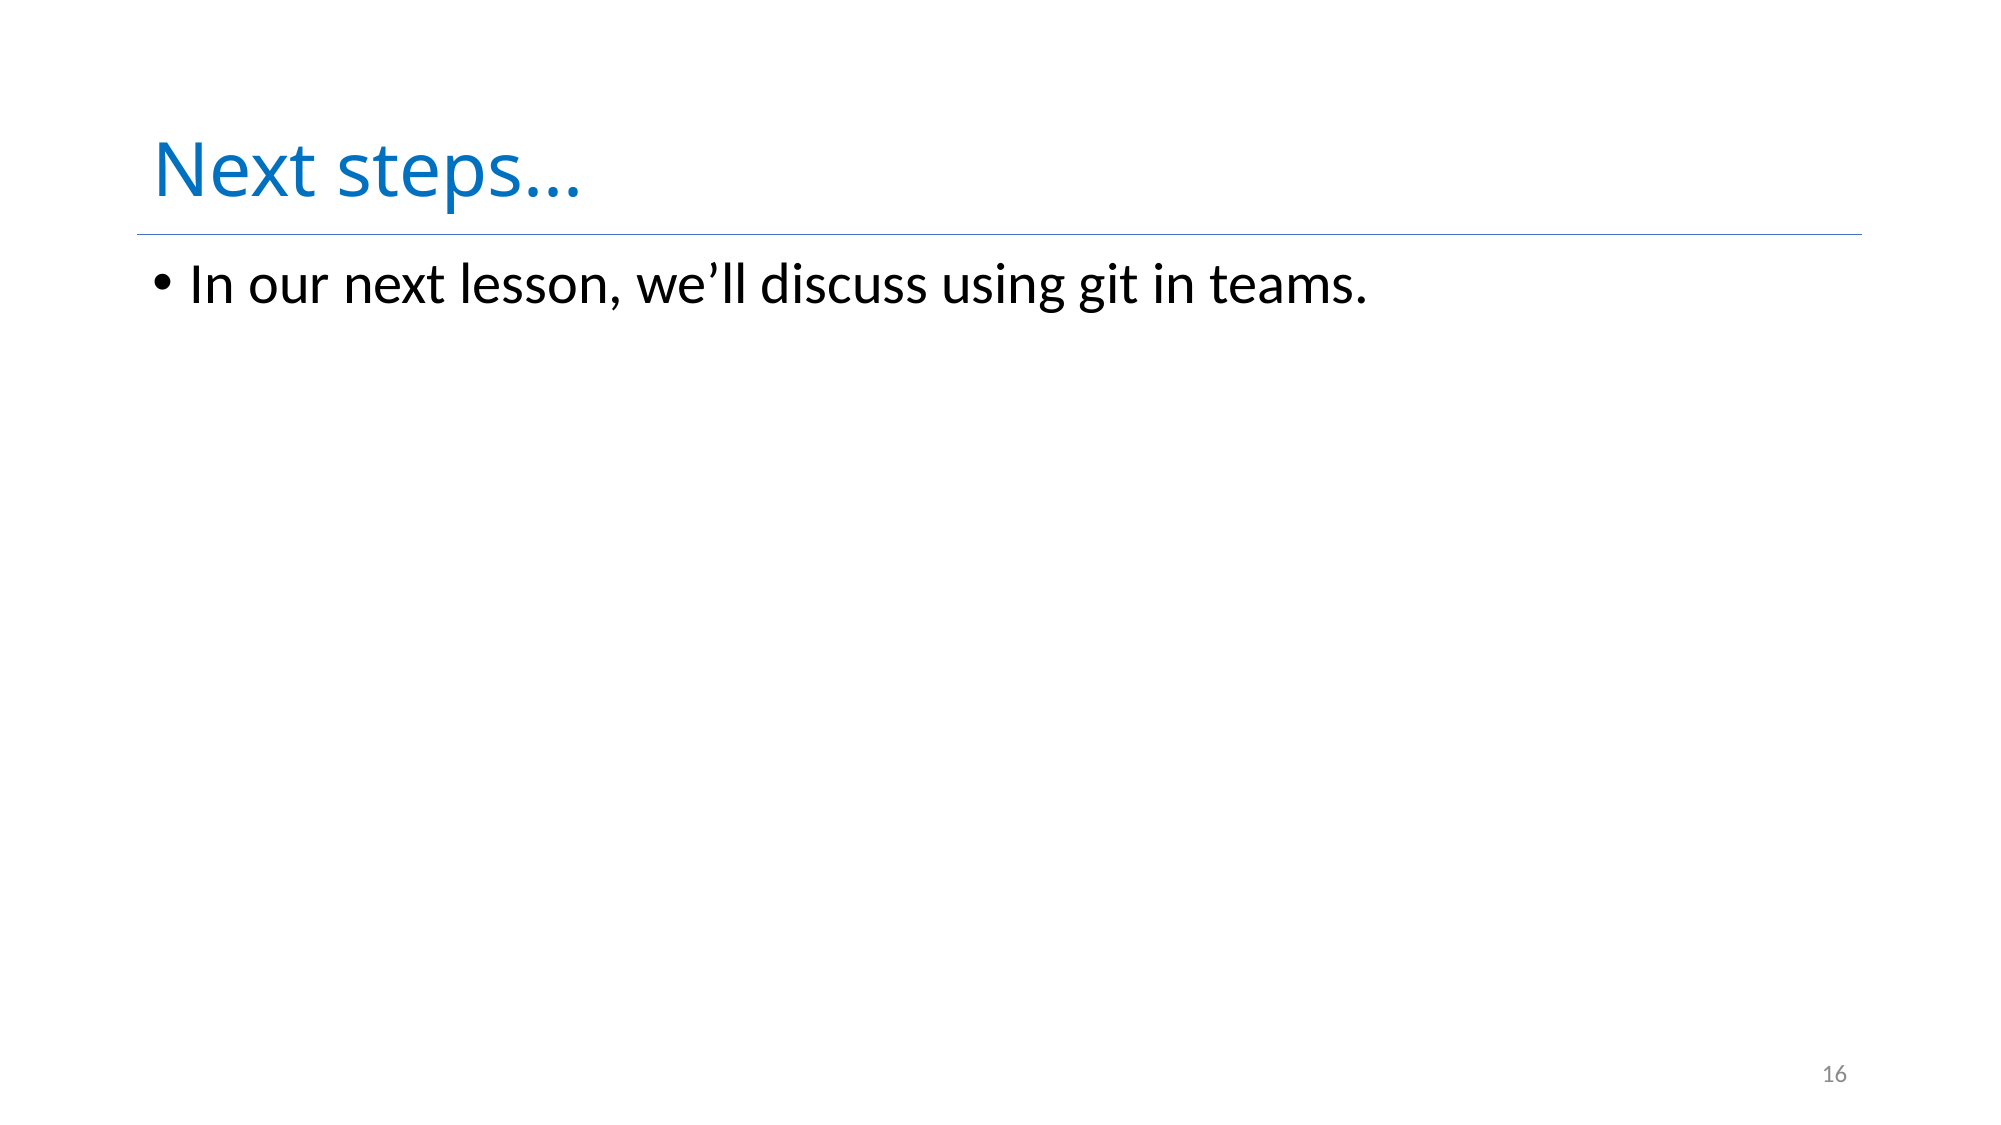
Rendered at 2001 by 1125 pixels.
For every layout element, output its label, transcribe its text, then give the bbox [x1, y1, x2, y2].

title Next steps... [137, 3, 1863, 221]
slide_number 16 [1412, 1042, 1863, 1103]
list In our next lesson, we’ll discuss using git in teams. [137, 246, 1432, 960]
